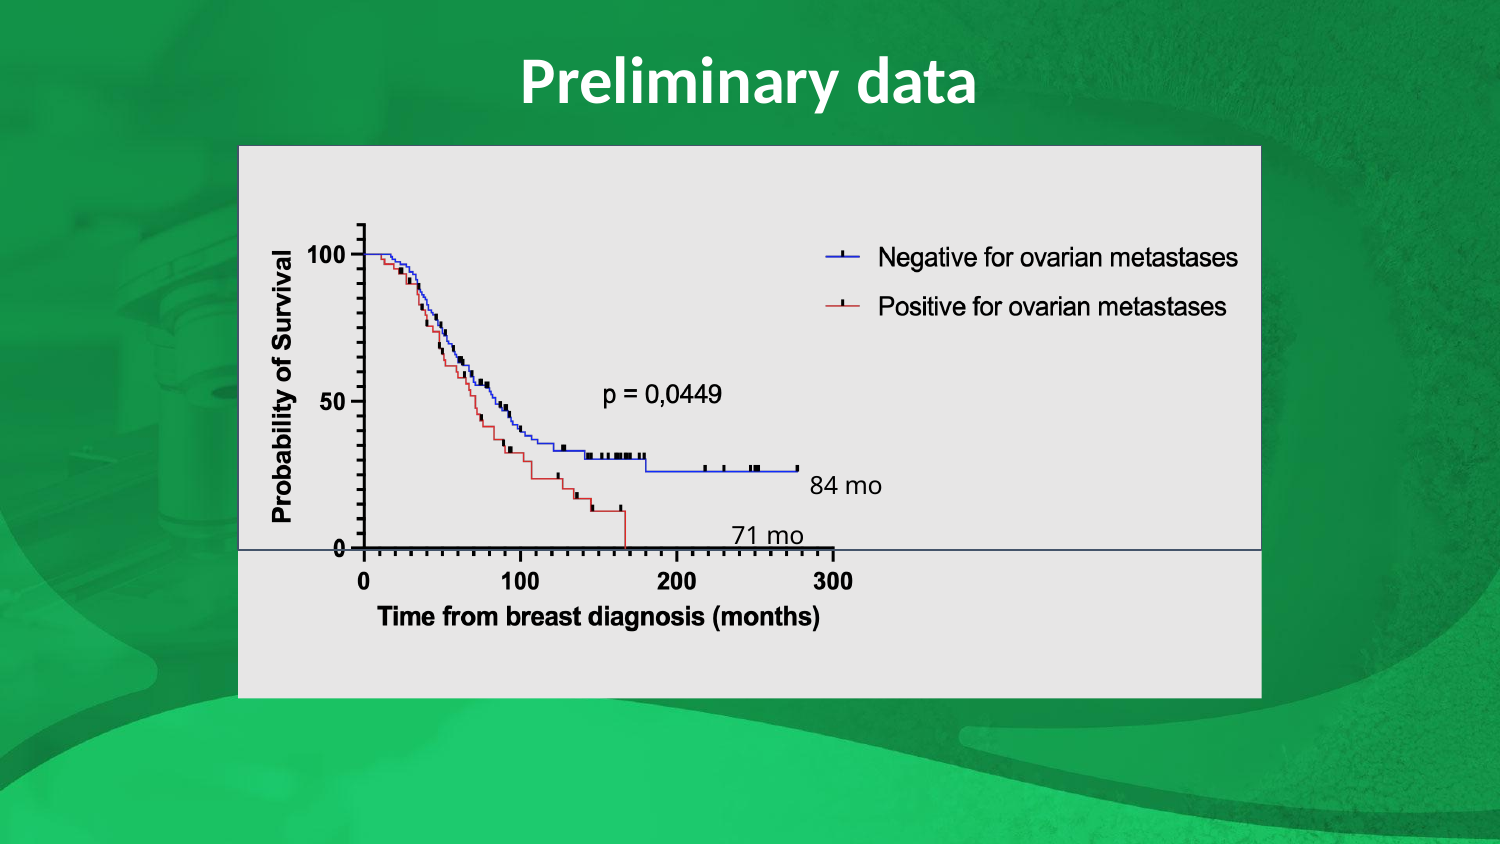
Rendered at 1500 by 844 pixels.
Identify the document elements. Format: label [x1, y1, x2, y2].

text_box [237, 138, 1262, 699]
picture [0, 0, 1500, 844]
